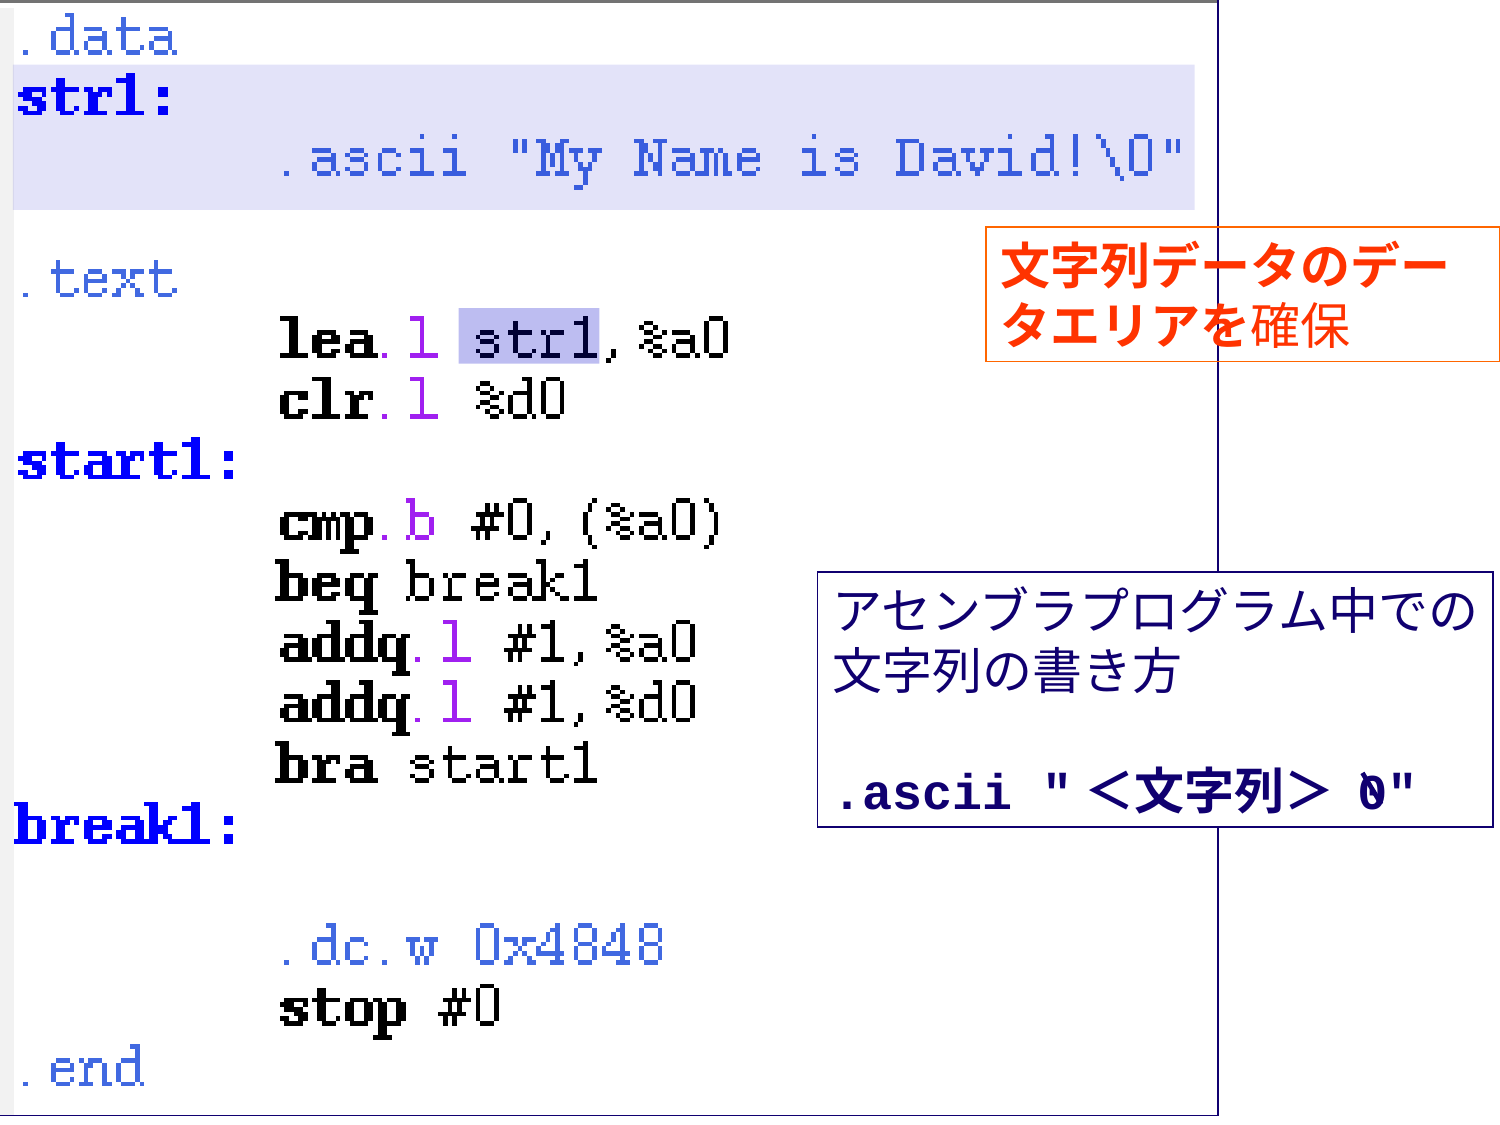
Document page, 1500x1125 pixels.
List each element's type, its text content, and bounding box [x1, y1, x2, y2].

picture [0, 0, 1218, 1115]
text_box アセンブラプログラム中での 文字列の書き方 .ascii "＜文字列＞ 0" [1220, 572, 1493, 827]
text_box 文字列データのデータエリアを確保 [1220, 226, 1500, 362]
